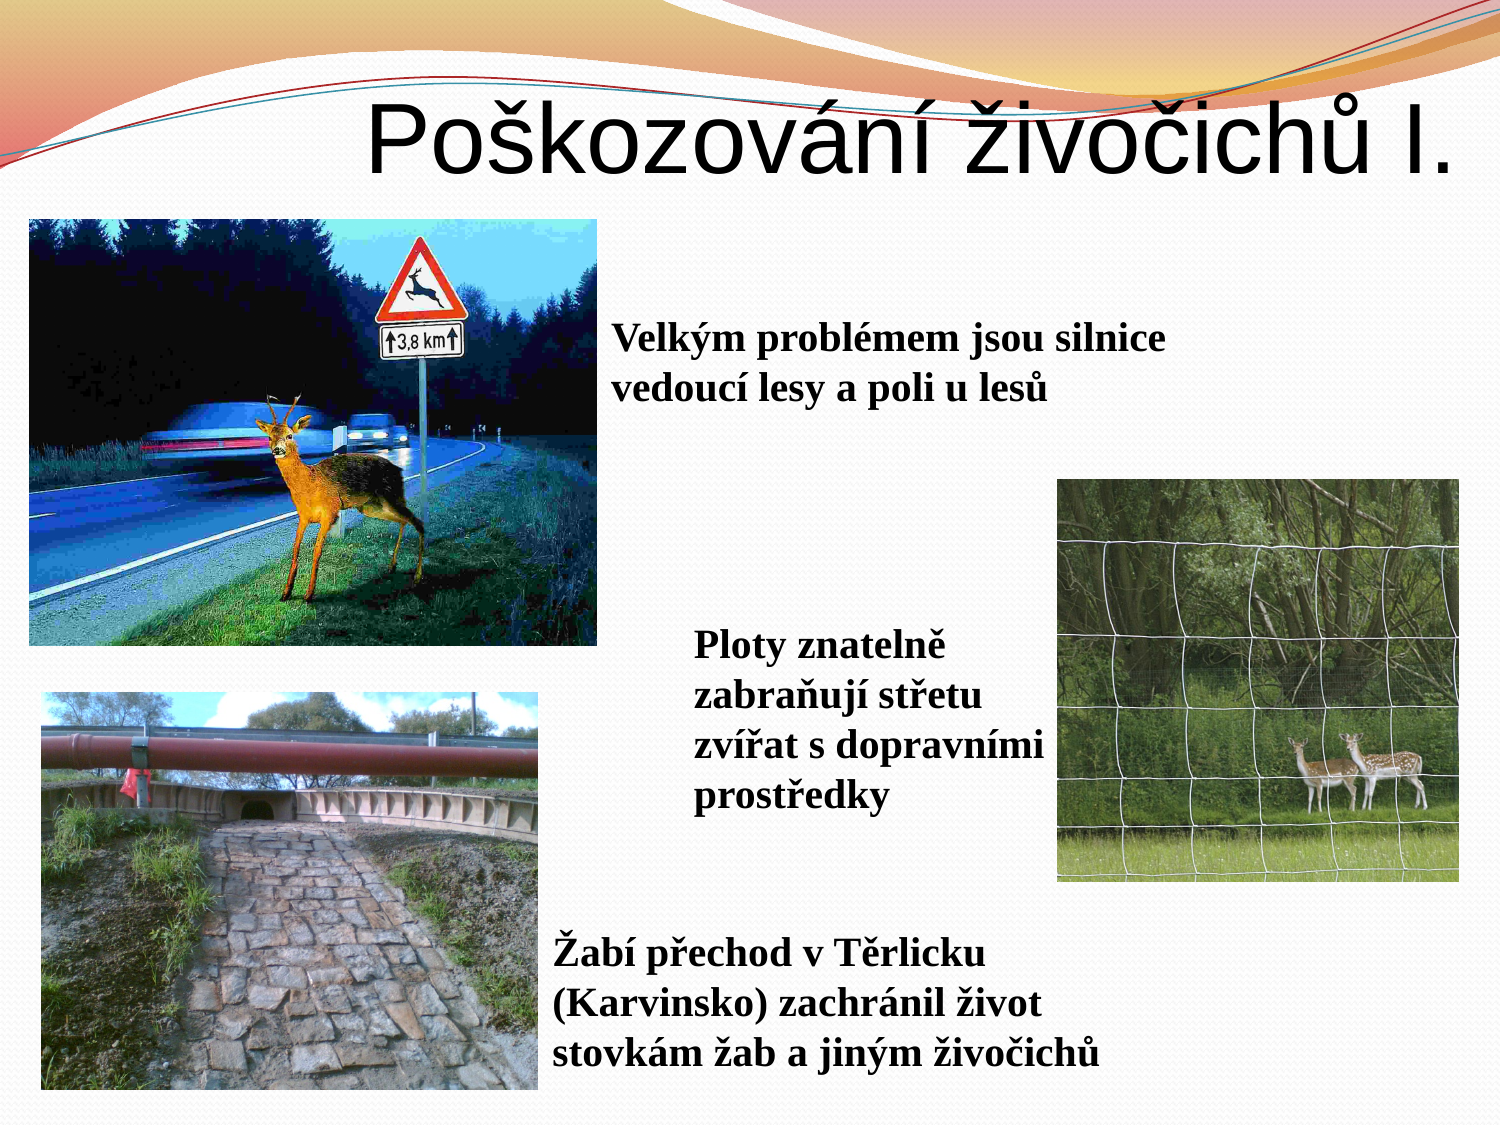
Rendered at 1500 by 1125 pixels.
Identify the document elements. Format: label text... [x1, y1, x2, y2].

text_box Žabí přechod v Těrlicku (Karvinsko) zachránil život stovkám žab a jiným živočichů [544, 916, 1199, 1082]
picture [29, 219, 597, 646]
subtitle Poškozování živočichů I. [325, 66, 1500, 263]
text_box Velkým problémem jsou silnice vedoucí lesy a poli u lesů [603, 302, 1282, 418]
text_box Ploty znatelně zabraňují střetu zvířat s dopravními prostředky [679, 609, 1049, 825]
picture [1056, 479, 1459, 882]
picture [40, 692, 538, 1090]
